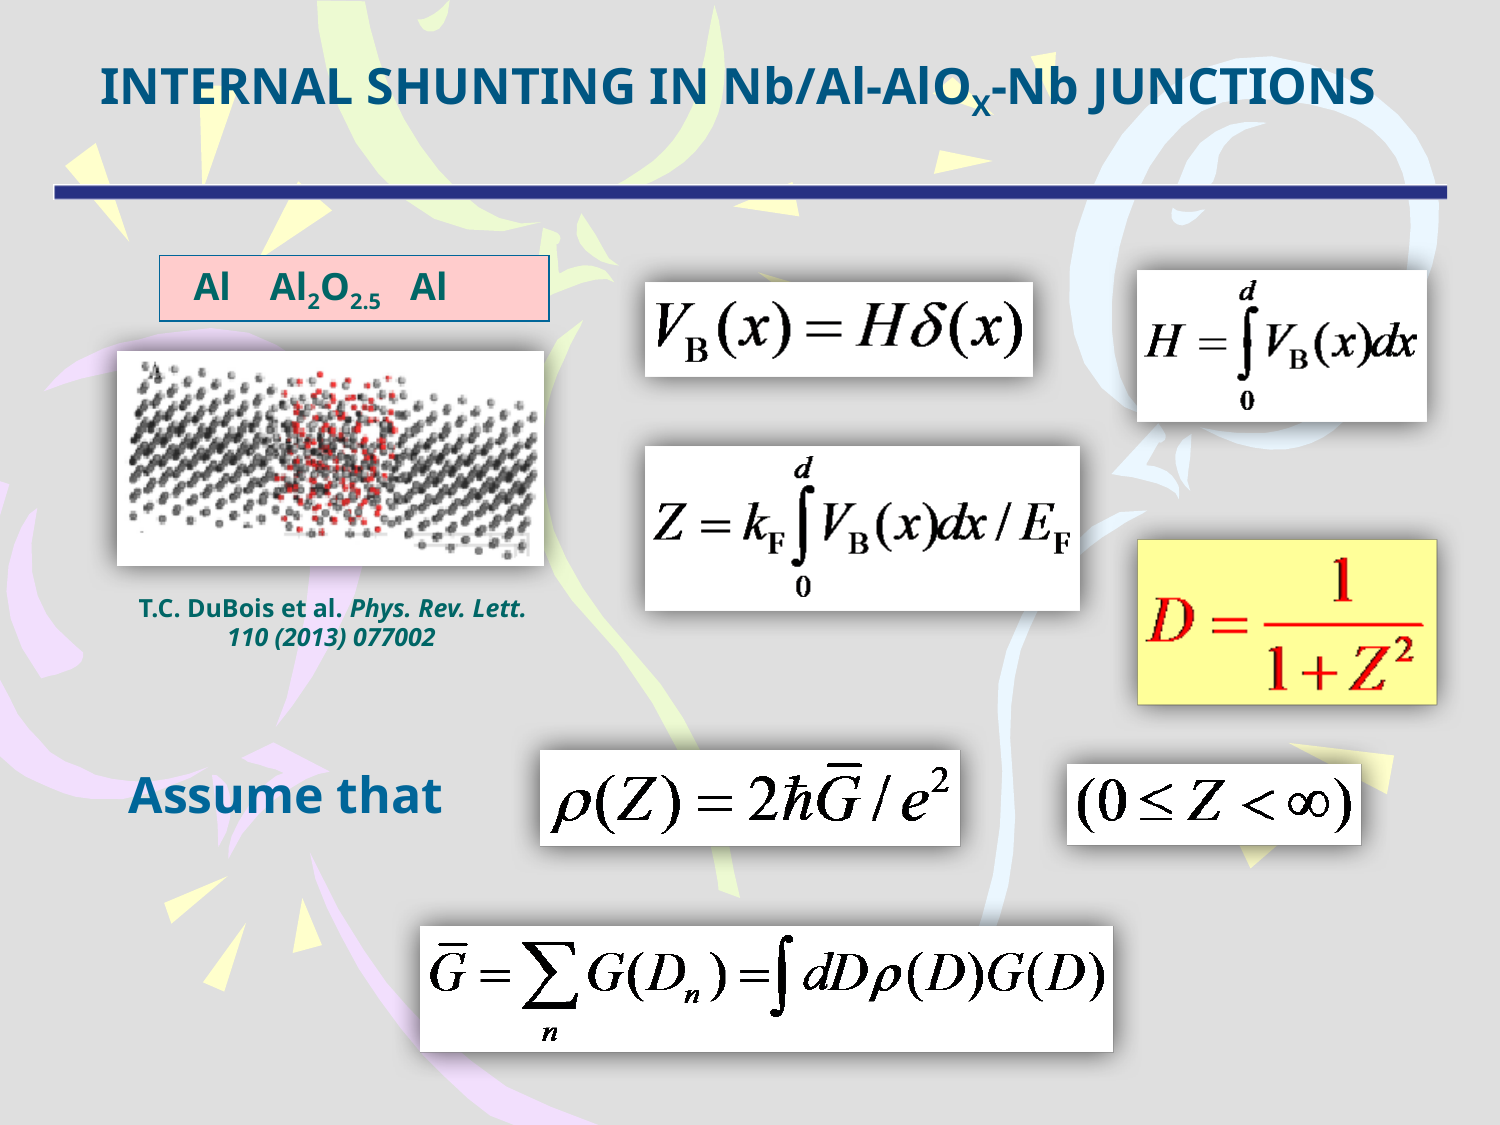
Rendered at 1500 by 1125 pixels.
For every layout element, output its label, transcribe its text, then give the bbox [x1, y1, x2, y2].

text_box T.C. DuBois et al. Phys. Rev. Lett. 110 (2013) 077002 [46, 600, 626, 658]
picture [1136, 269, 1428, 423]
picture [644, 280, 1034, 378]
picture [538, 749, 962, 848]
picture [1066, 763, 1362, 847]
picture [419, 925, 1114, 1053]
text_box Assume that [114, 756, 459, 831]
text_box Internal shunting in Nb/Al-AlOx-Nb junctions [53, 46, 1424, 130]
picture [52, 184, 1448, 200]
picture [644, 445, 1081, 612]
picture [116, 351, 544, 566]
text_box Al Al2O2.5 Al [159, 255, 550, 322]
picture [1136, 538, 1440, 707]
